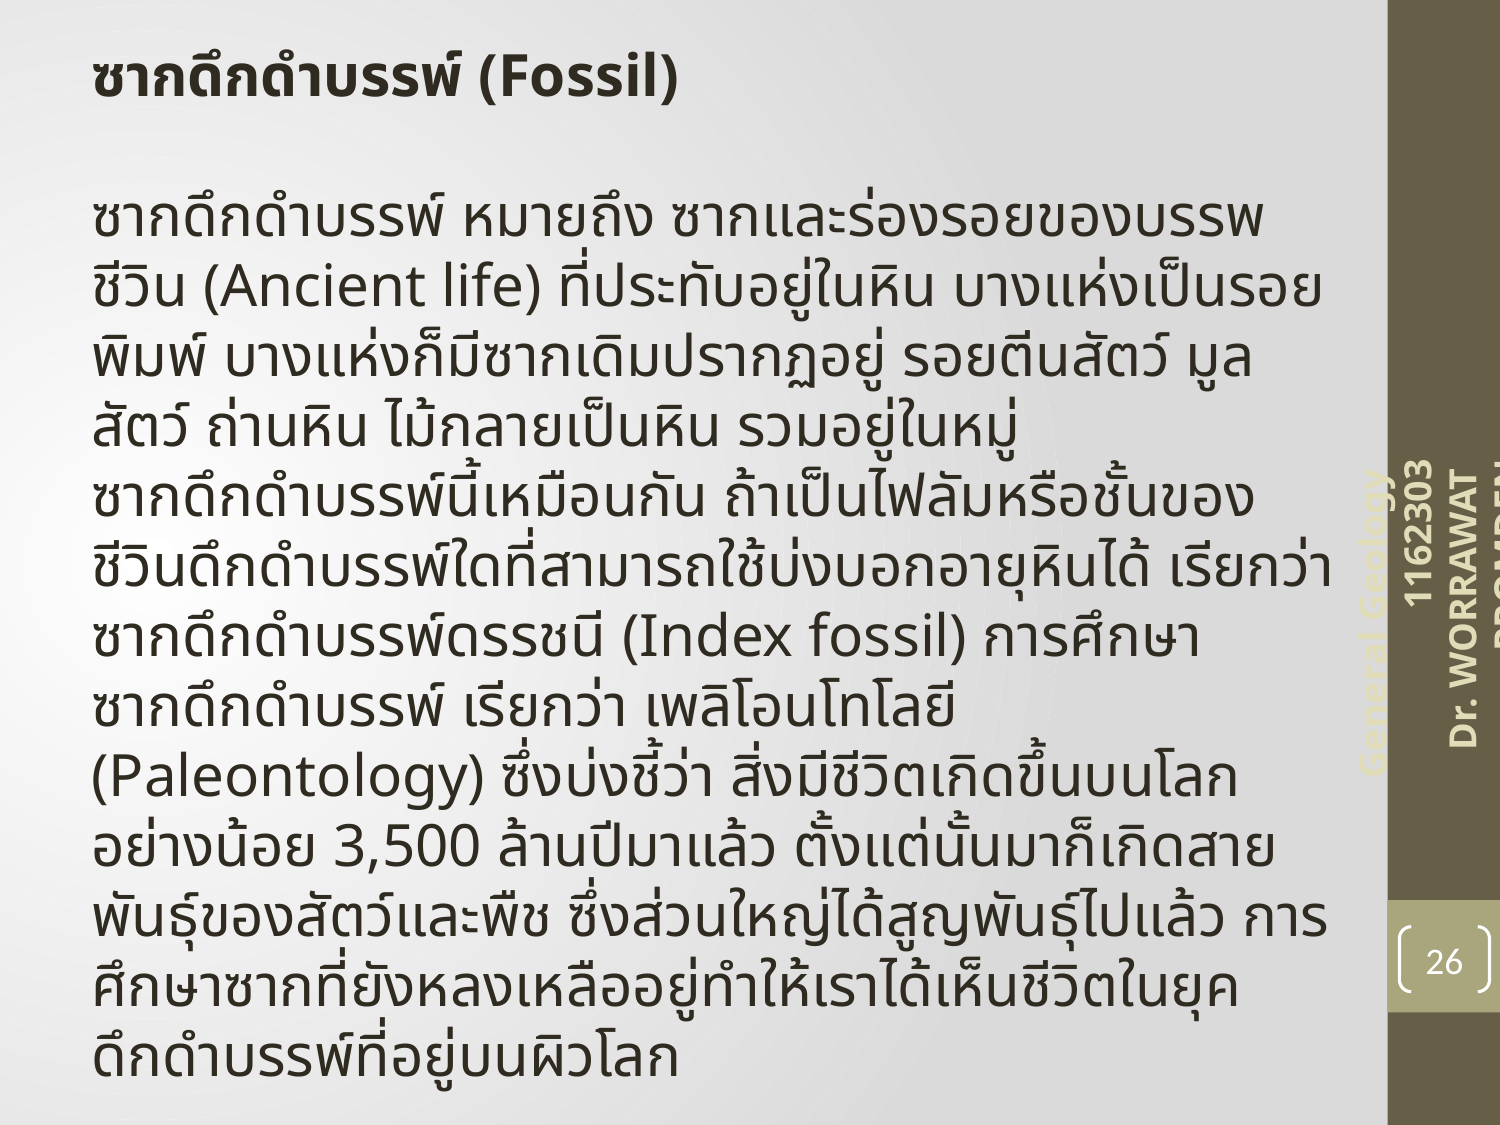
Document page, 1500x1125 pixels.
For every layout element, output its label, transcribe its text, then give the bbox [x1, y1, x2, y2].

slide_number 26 [1397, 925, 1492, 994]
text_box ซากดึกดำบรรพ์ (Fossil) ซากดึกดำบรรพ์ หมายถึง ซากและร่องรอยของบรรพชีวิน (Ancient life) ที่ประทับอยู่ในหิน บางแห่งเป็นรอยพิมพ์ บางแห่งก็มีซากเดิมปรากฏอยู่ รอยตีนสัตว์ มูลสัตว์ ถ่านหิน ไม้กลายเป็นหิน รวมอยู่ในหมู่ซากดึกดำบรรพ์นี้เหมือนกัน ถ้าเป็นไฟลัมหรือชั้นของชีวินดึกดำบรรพ์ใดที่สามารถใช้บ่งบอกอายุหินได้ เรียกว่า ซากดึกดำบรรพ์ดรรชนี (Index fossil) การศึกษาซากดึกดำบรรพ์ เรียกว่า เพลิโอนโทโลยี (Paleontology) ซึ่งบ่งชี้ว่า สิ่งมีชีวิตเกิดขึ้นบนโลกอย่างน้อย 3,500 ล้านปีมาแล้ว ตั้งแต่นั้นมาก็เกิดสายพันธุ์ของสัตว์และพืช ซึ่งส่วนใหญ่ได้สูญพันธุ์ไปแล้ว การศึกษาซากที่ยังหลงเหลืออยู่ทำให้เราได้เห็นชีวิตในยุคดึกดำบรรพ์ที่อยู่บนผิวโลก [76, 30, 1365, 1096]
footer General Geology 1162303 Dr. WORRAWAT PROMDEN [1408, 444, 1469, 889]
